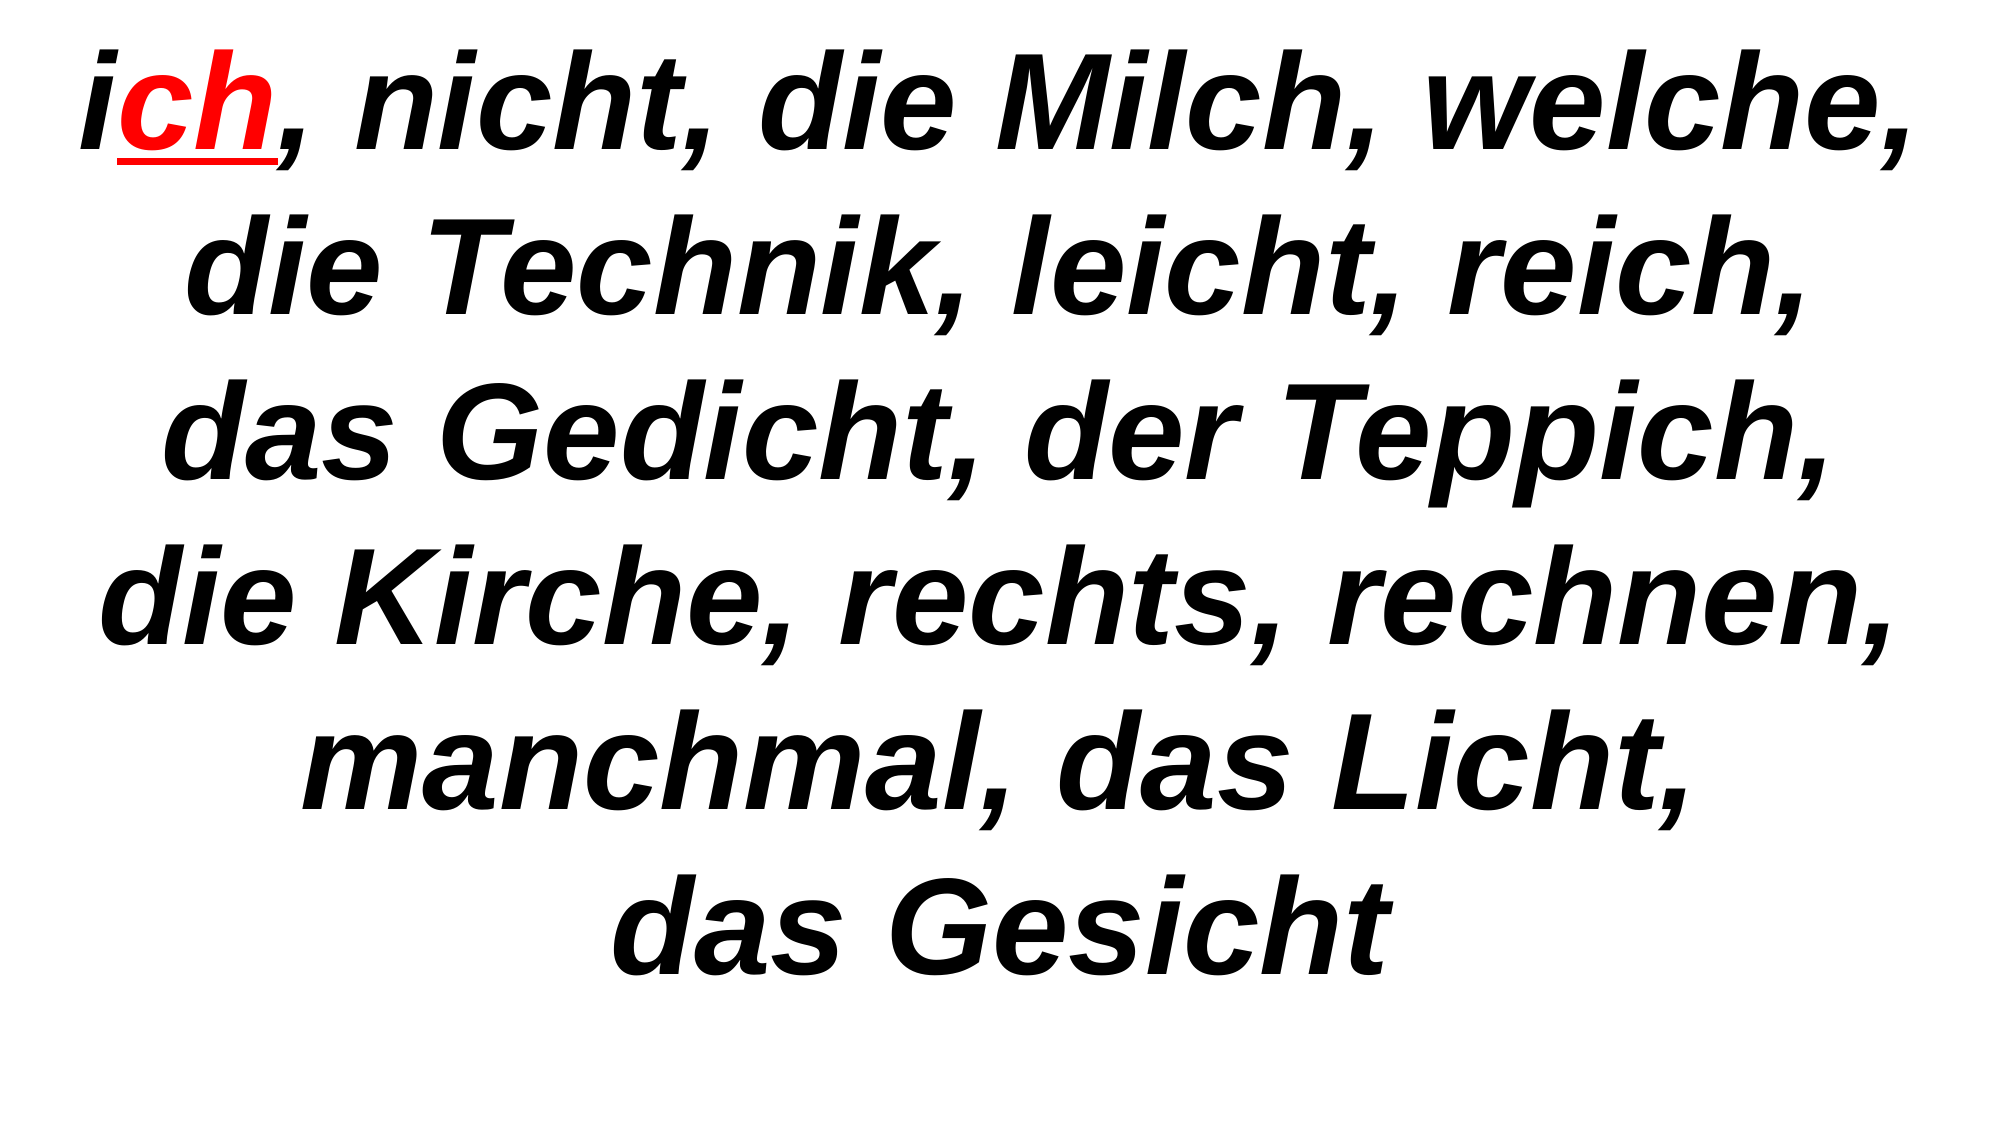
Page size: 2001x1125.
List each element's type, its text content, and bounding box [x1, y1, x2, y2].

text_box ich, nicht, die Milch, welche, die Technik, leicht, reich, das Gedicht, der Teppich, die Kirche, rechts, rechnen, manchmal, das Licht, das Gesicht [0, 5, 2000, 1010]
